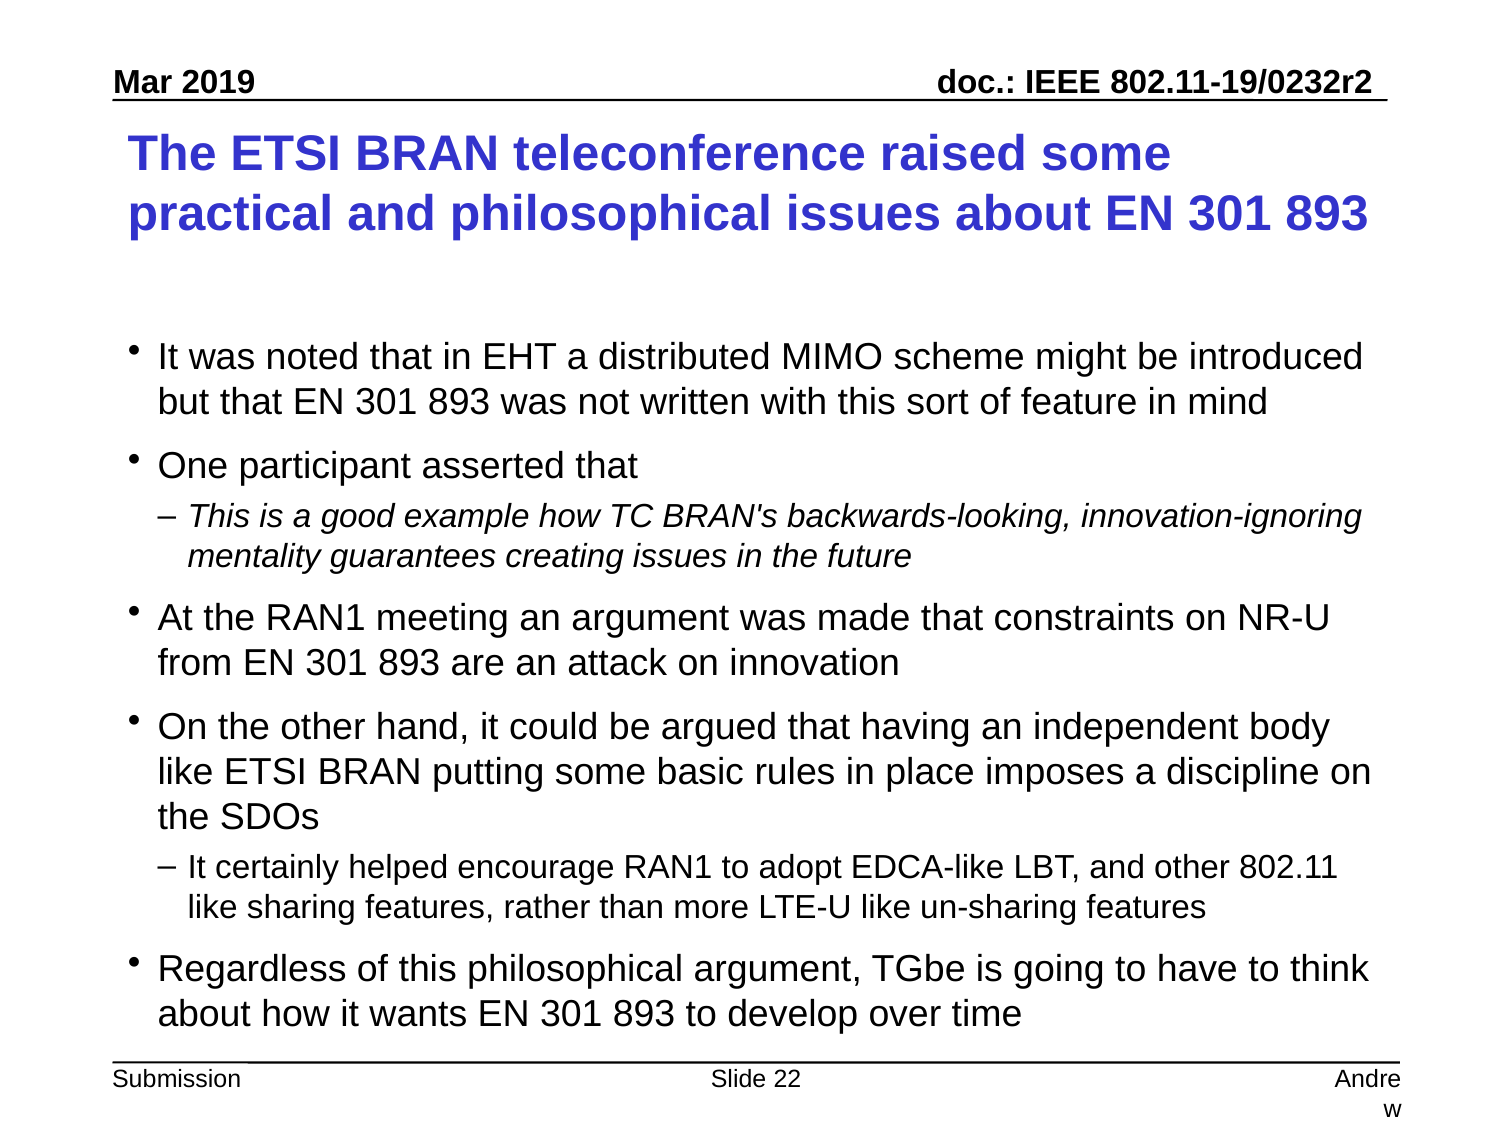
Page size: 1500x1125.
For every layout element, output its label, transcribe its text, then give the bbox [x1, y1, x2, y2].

footer Andrew Myles, Cisco [1320, 1061, 1402, 1093]
list It was noted that in EHT a distributed MIMO scheme might be introduced but that EN 301 893 was not written with this sort of feature in mind One participant asserted that This is a good example how TC BRAN's backwards-looking, innovation-ignoring mentality guarantees creating issues in the future At the RAN1 meeting an argument was made that constraints on NR-U from EN 301 893 are an attack on innovation On the other hand, it could be argued that having an independent body like ETSI BRAN putting some basic rules in place imposes a discipline on the SDOs It certainly helped encourage RAN1 to adopt EDCA-like LBT, and other 802.11 like sharing features, rather than more LTE-U like un-sharing features Regardless of this philosophical argument, TGbe is going to have to think about how it wants EN 301 893 to develop over time [112, 324, 1388, 1000]
title The ETSI BRAN teleconference raised some practical and philosophical issues about EN 301 893 [112, 112, 1388, 288]
slide_number Slide 22 [709, 1061, 803, 1093]
